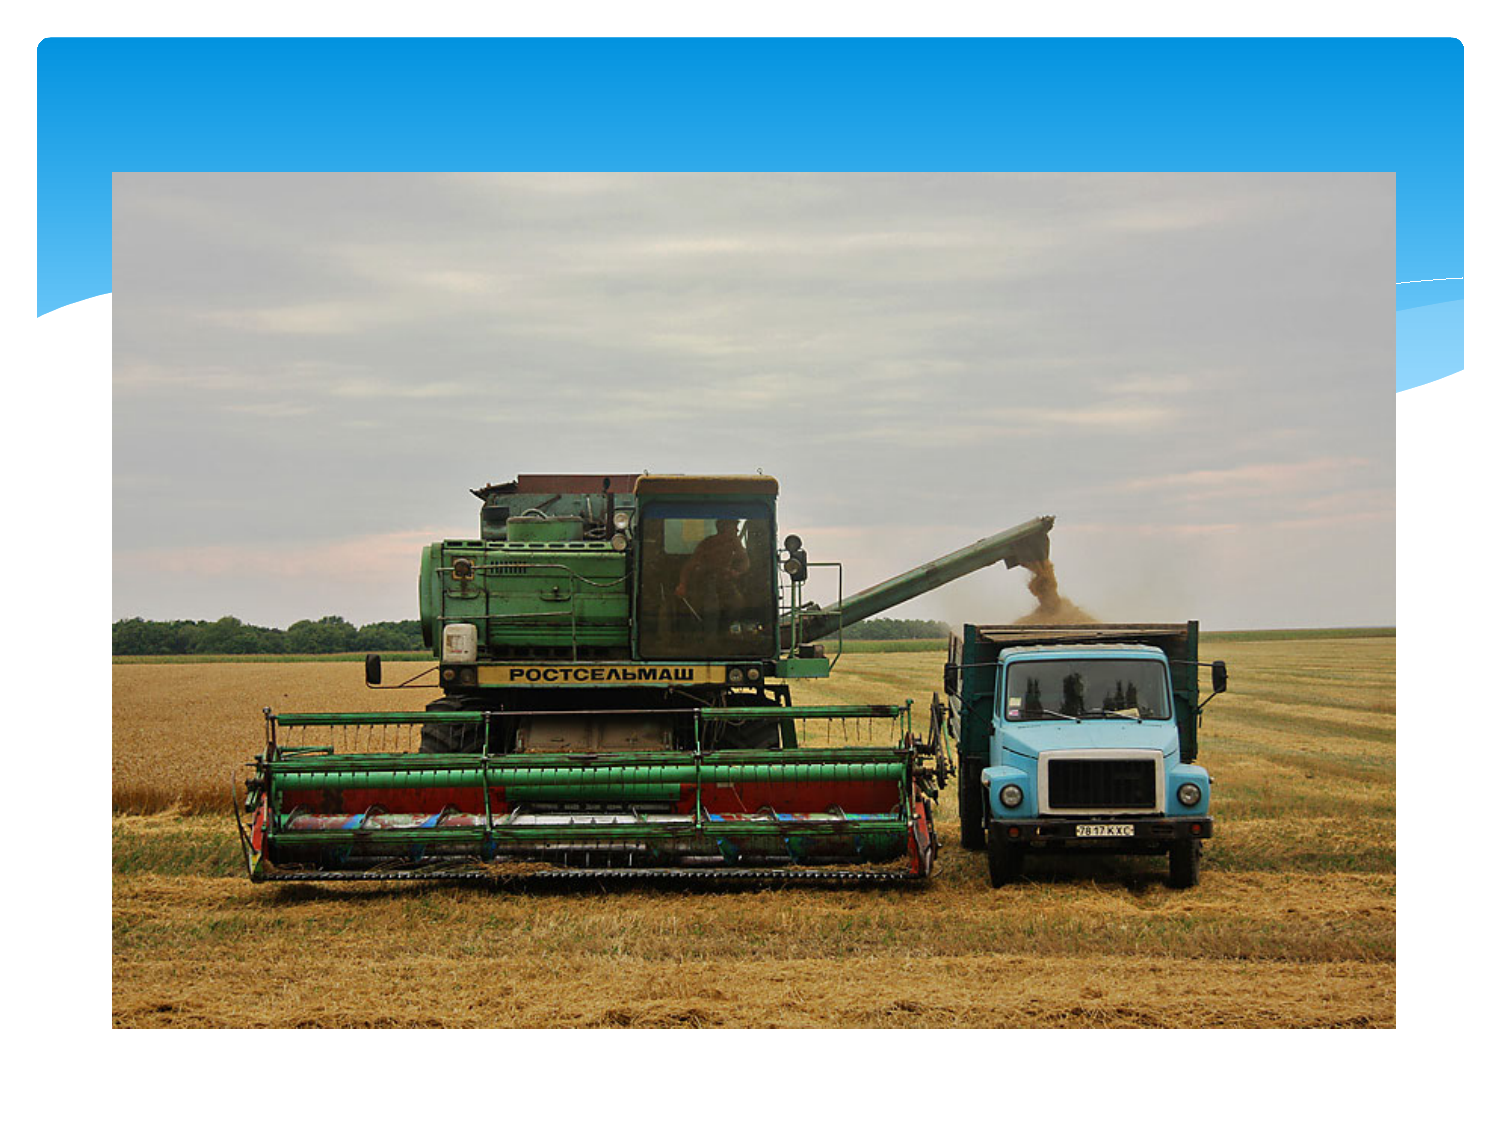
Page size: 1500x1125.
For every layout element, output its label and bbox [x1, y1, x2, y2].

list [111, 172, 1396, 1029]
